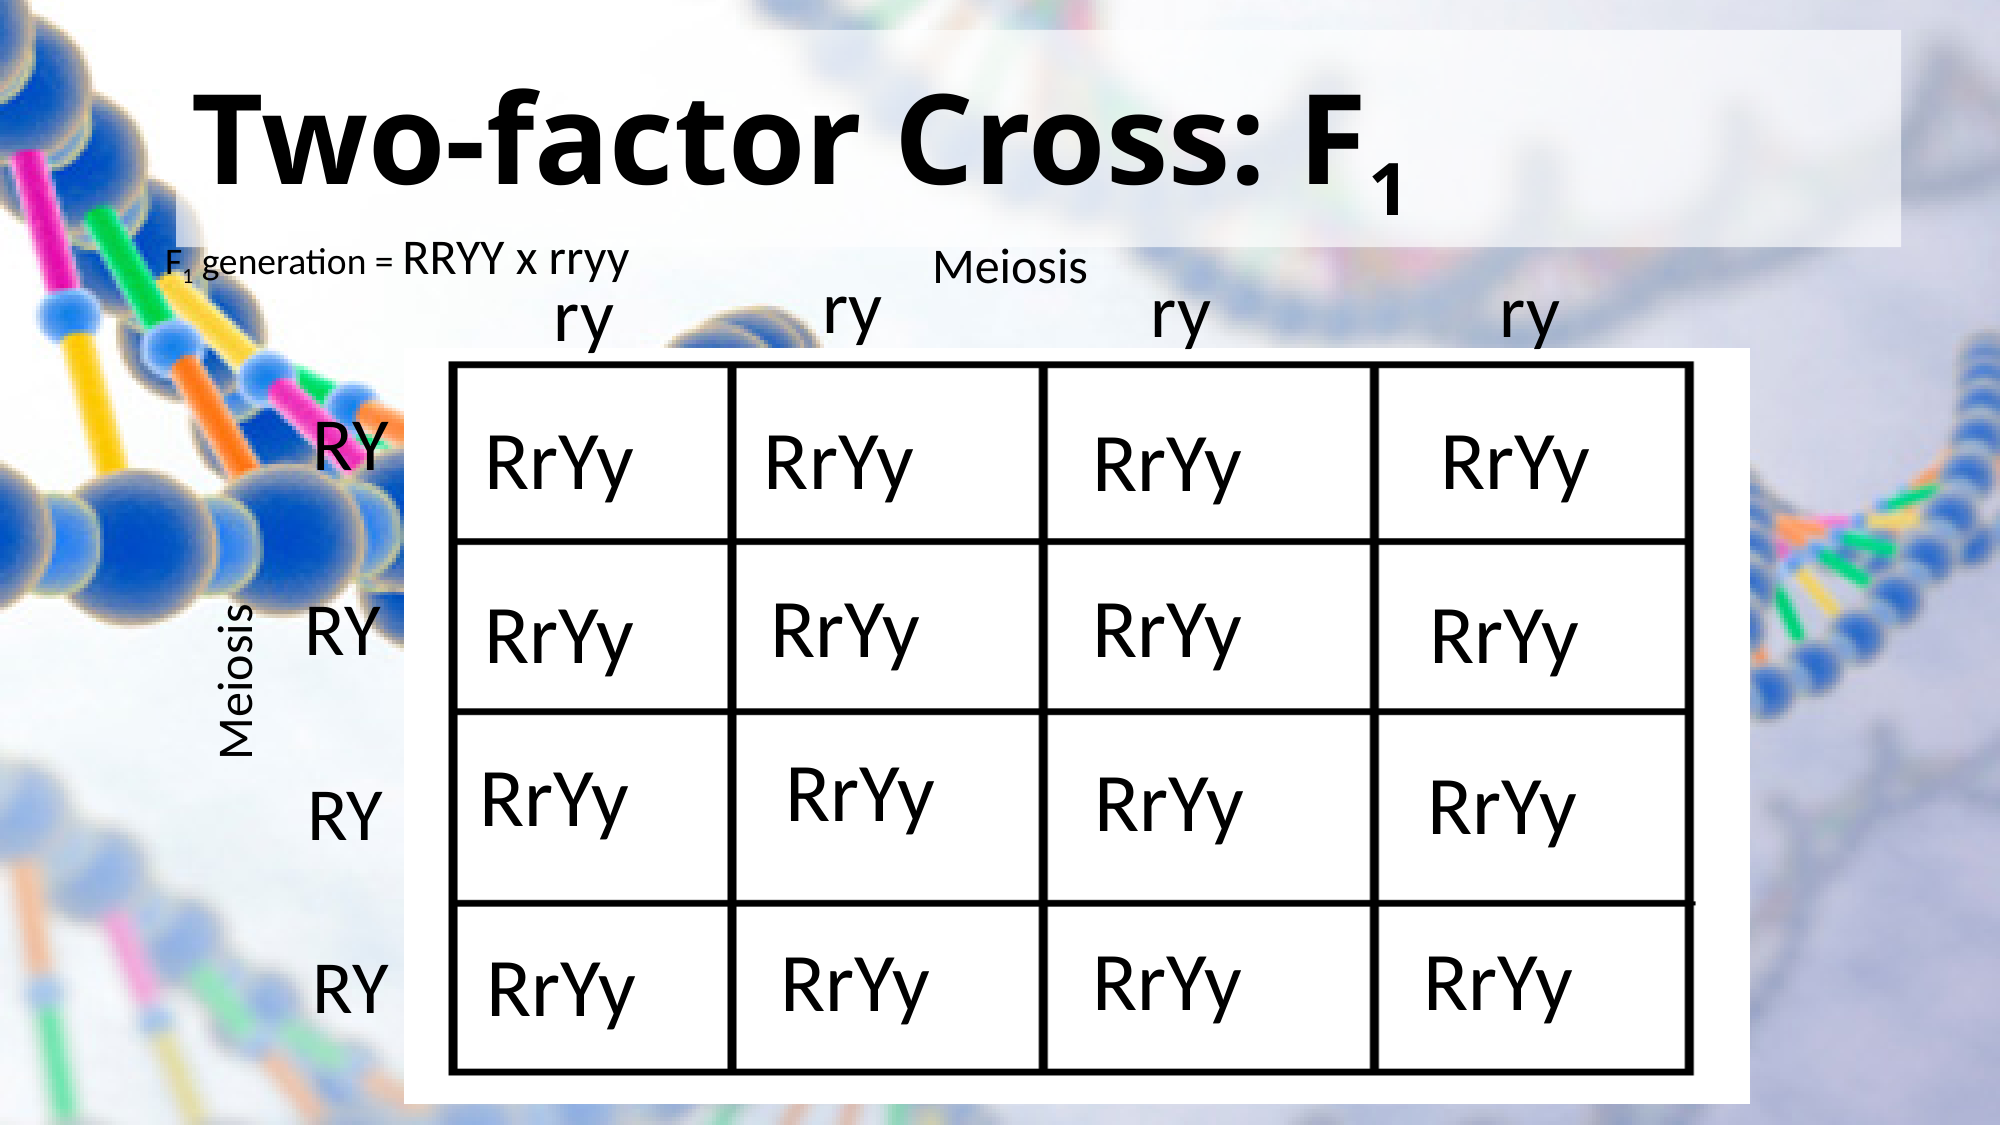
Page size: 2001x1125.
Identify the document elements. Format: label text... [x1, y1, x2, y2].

text_box Meiosis [195, 571, 271, 776]
text_box F1 generation = RRYY x rryy [150, 216, 839, 296]
text_box Meiosis [917, 226, 1190, 302]
text_box ry [807, 250, 929, 348]
text_box RY [292, 757, 404, 863]
text_box RY [297, 930, 404, 1036]
text_box ry [1485, 255, 1606, 348]
text_box RY [290, 572, 404, 678]
text_box ry [1135, 255, 1257, 348]
picture [0, 0, 2000, 1125]
text_box RY [297, 387, 404, 493]
text_box ry [538, 259, 660, 348]
title Two-factor Cross: F1 [176, 29, 1902, 248]
